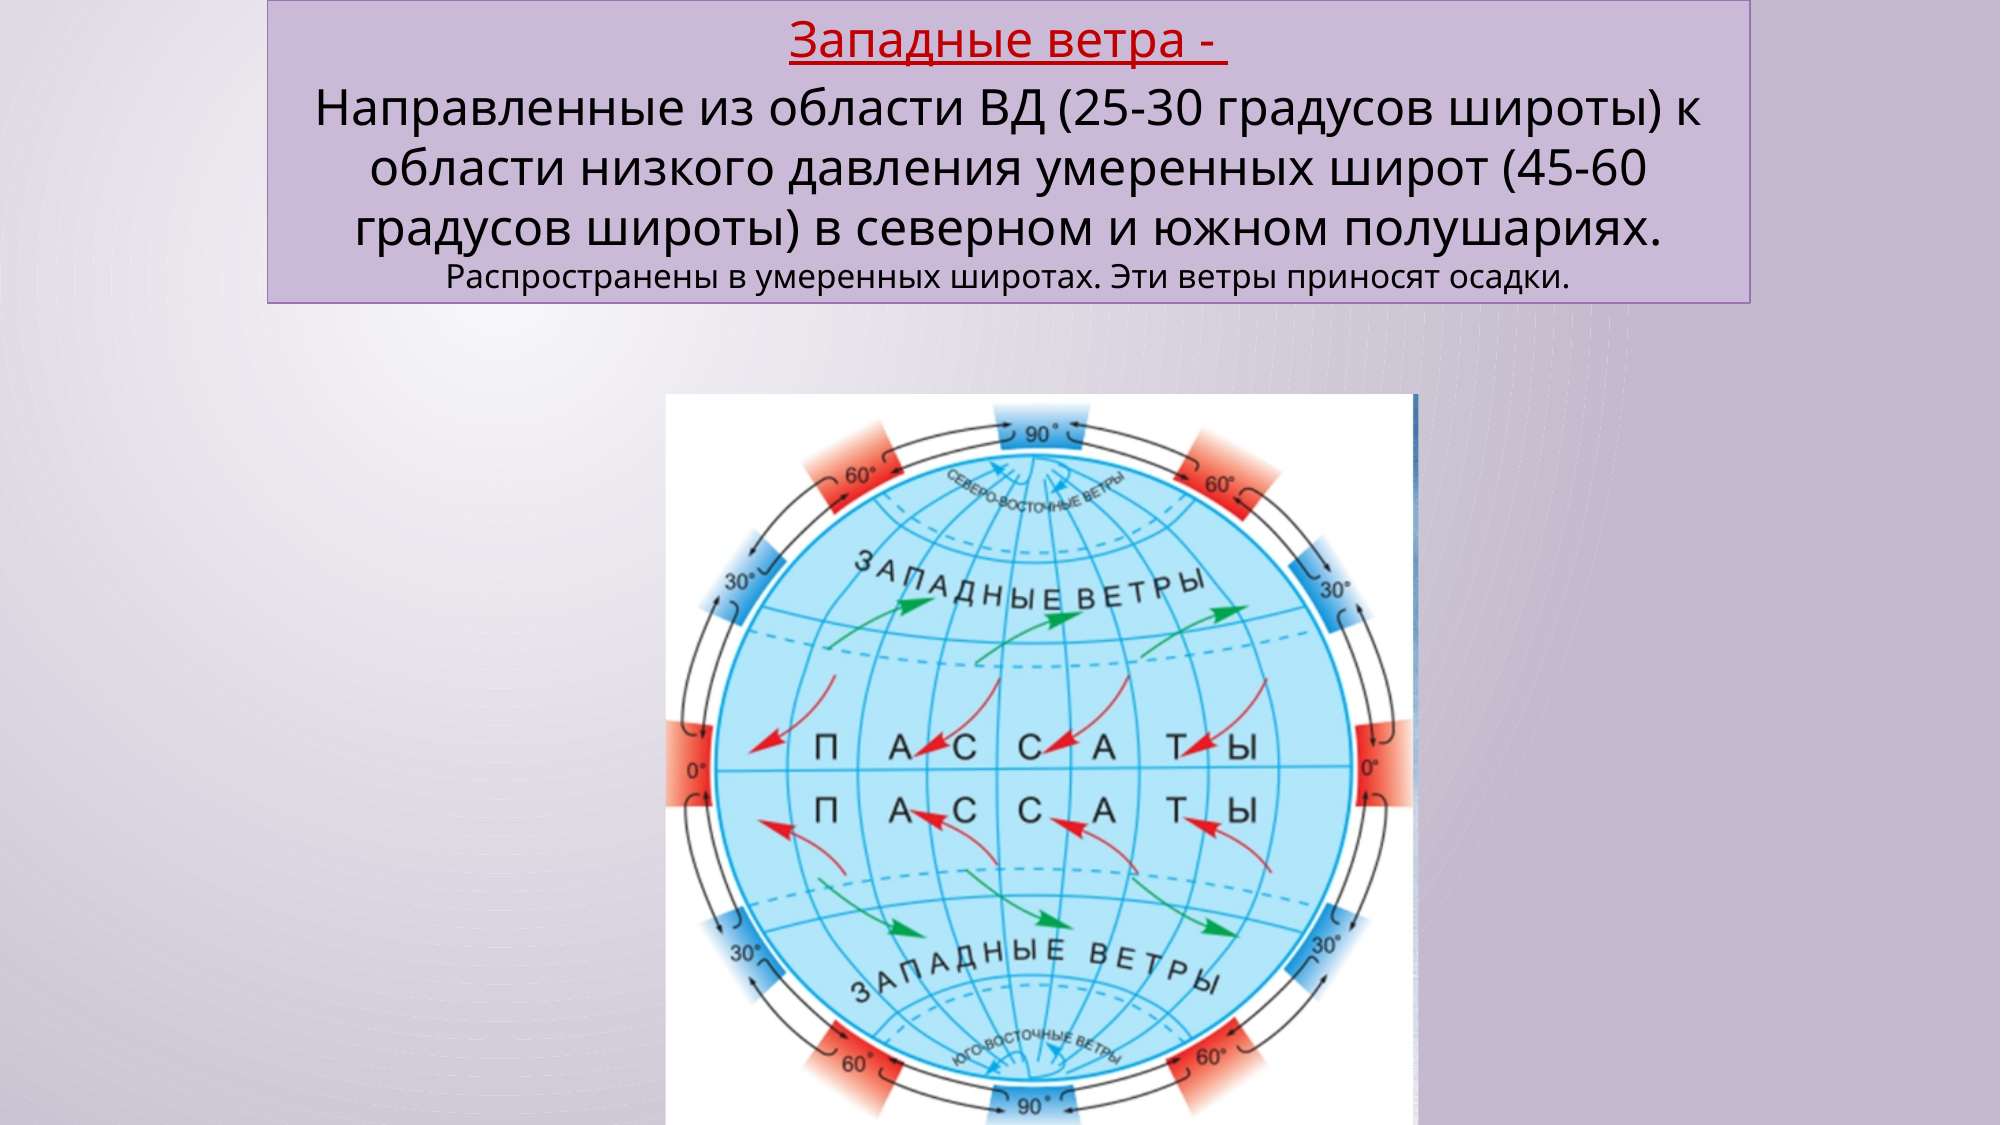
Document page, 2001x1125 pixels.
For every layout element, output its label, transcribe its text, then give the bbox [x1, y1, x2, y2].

text_box Западные ветра - Направленные из области ВД (25-30 градусов широты) к области низкого давления умеренных широт (45-60 градусов широты) в северном и южном полушариях. Распространены в умеренных широтах. Эти ветры приносят осадки. [267, 0, 1751, 304]
picture [665, 394, 1419, 1125]
